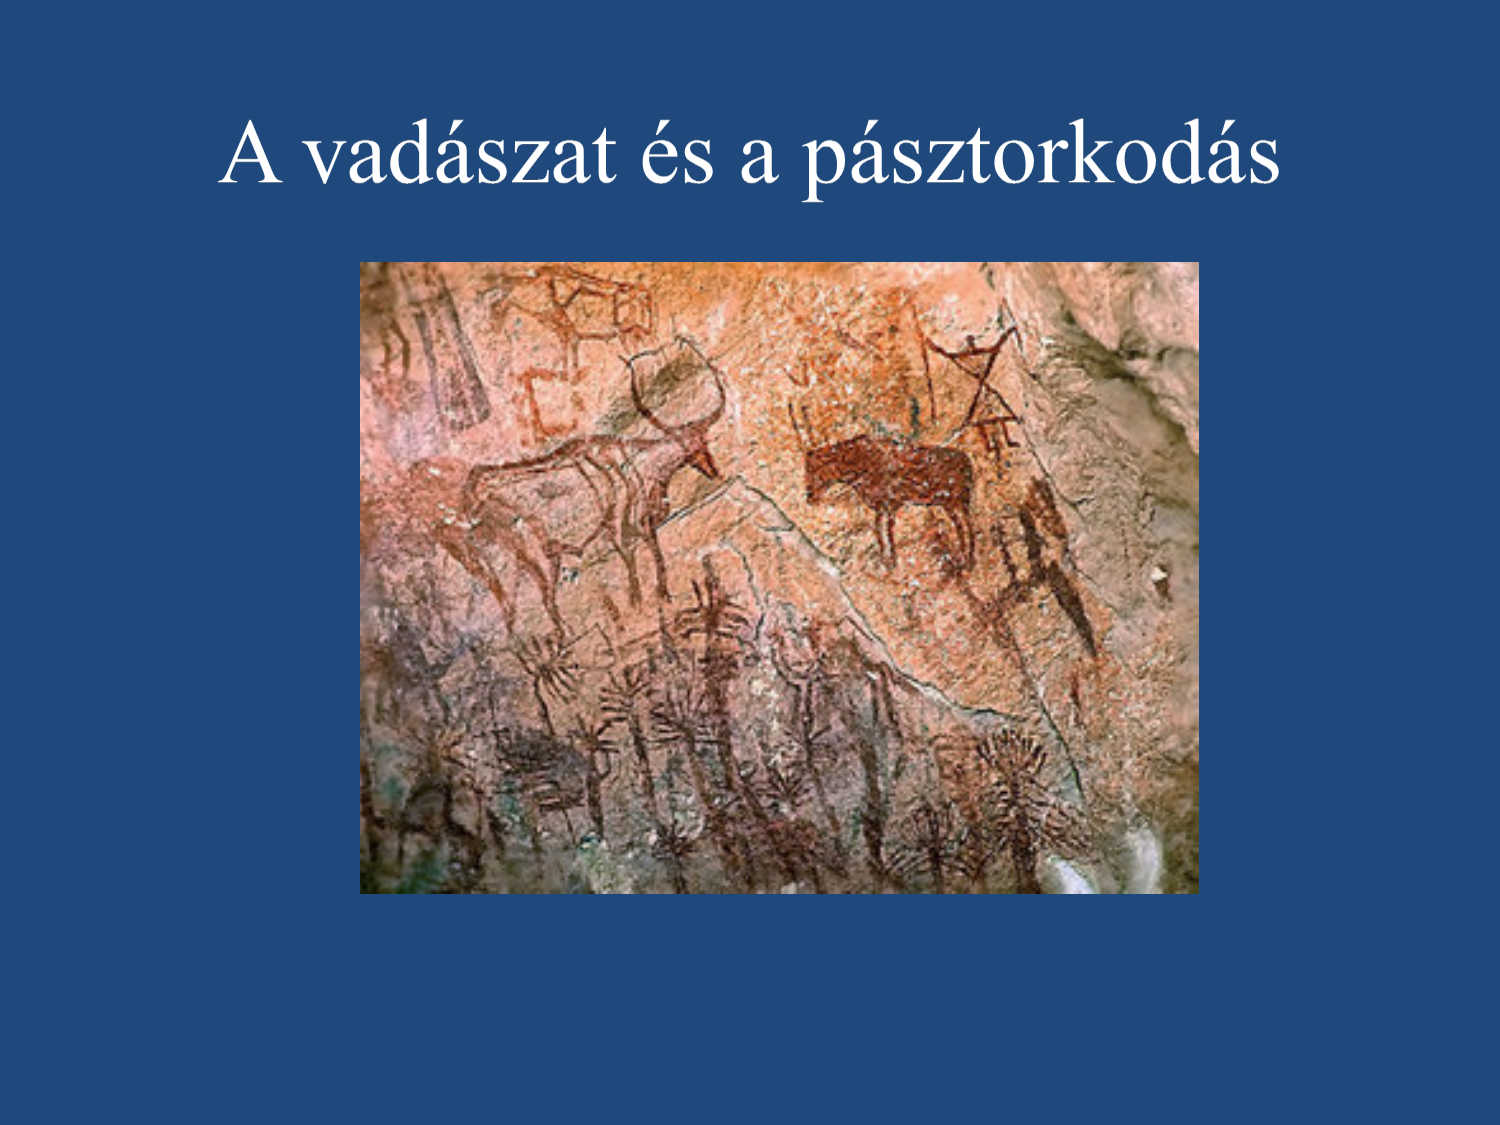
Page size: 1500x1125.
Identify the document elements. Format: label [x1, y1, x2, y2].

picture [359, 262, 1200, 894]
picture [74, 54, 1426, 260]
